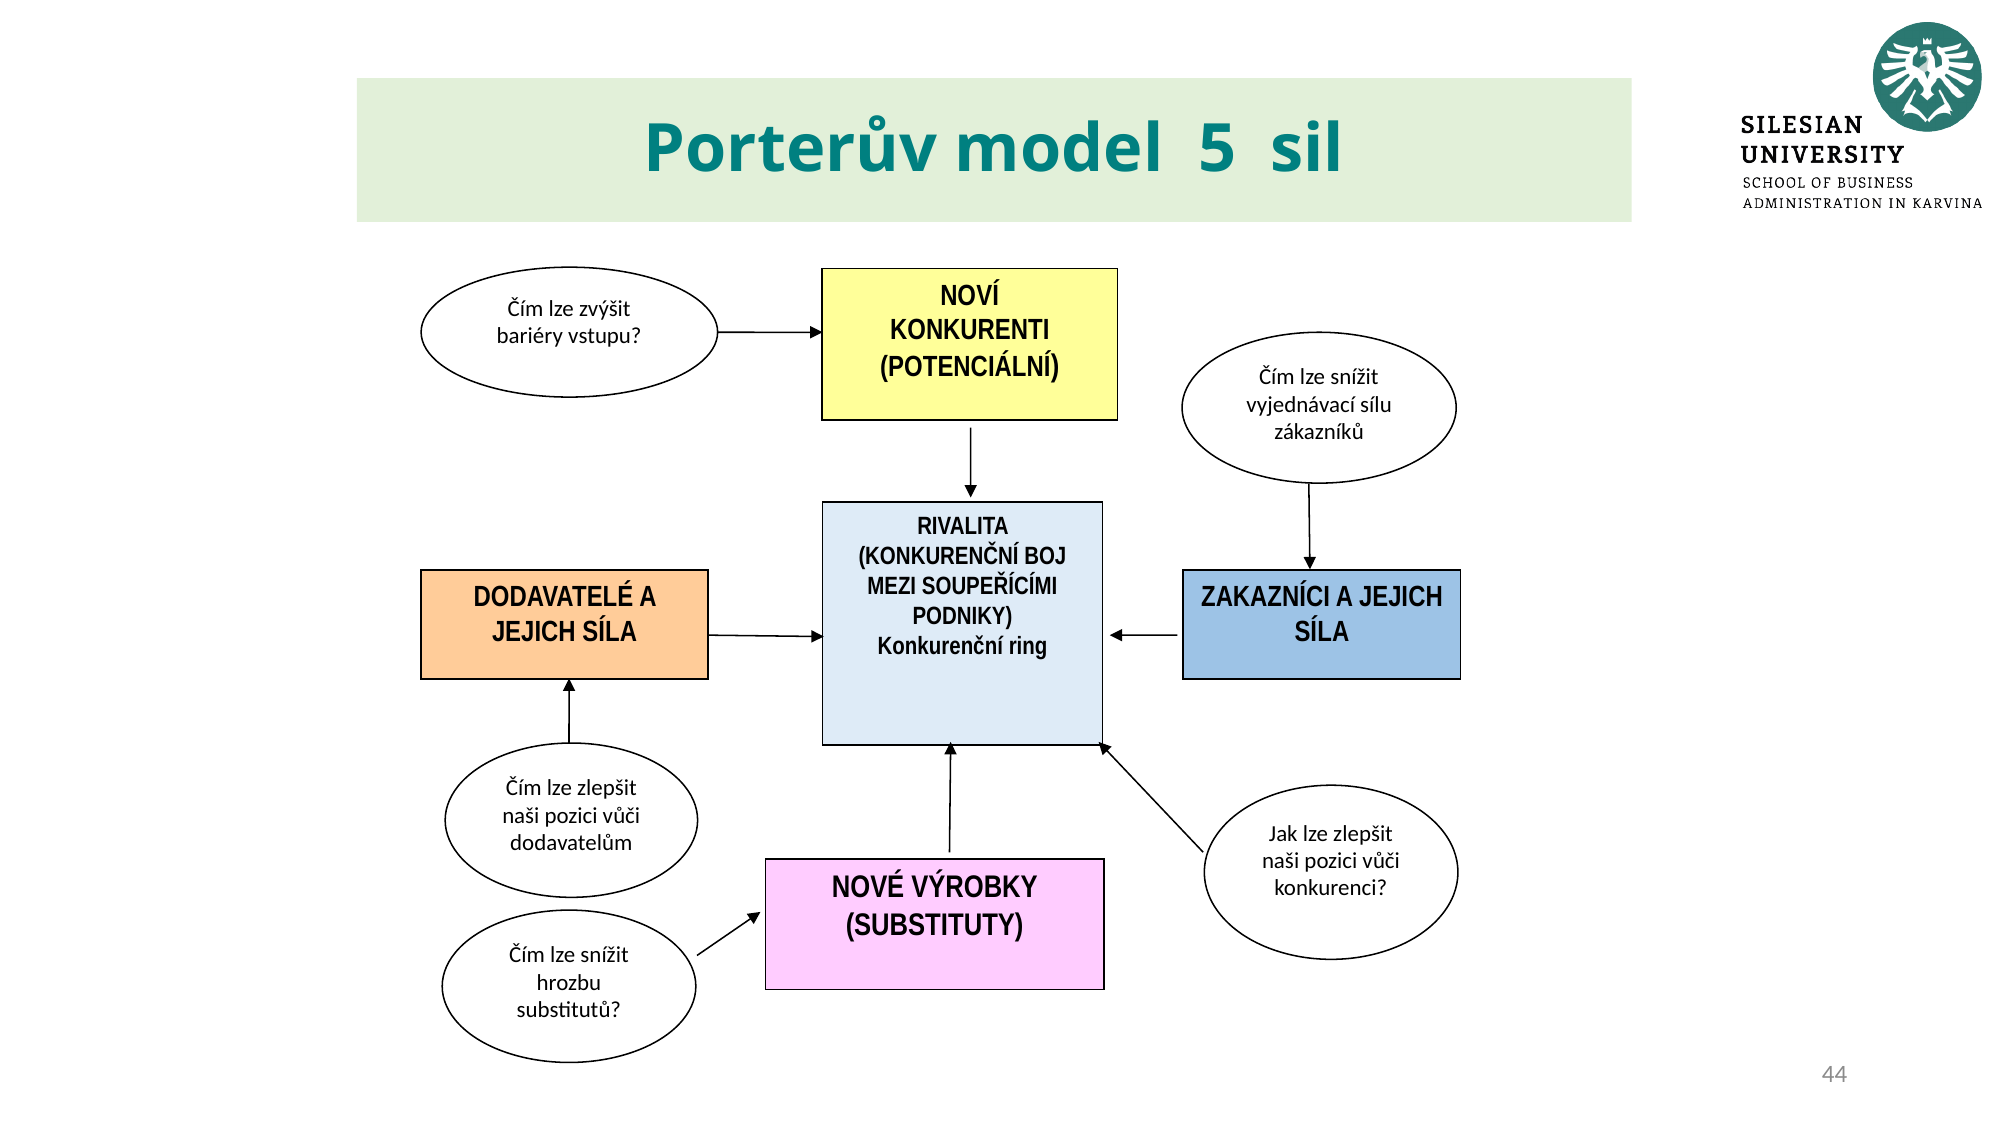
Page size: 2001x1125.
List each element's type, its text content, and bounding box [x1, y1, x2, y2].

picture [1741, 22, 1982, 208]
slide_number 44 [1412, 1042, 1863, 1103]
title Porterův model 5 sil [356, 78, 1632, 222]
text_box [421, 267, 1461, 1063]
